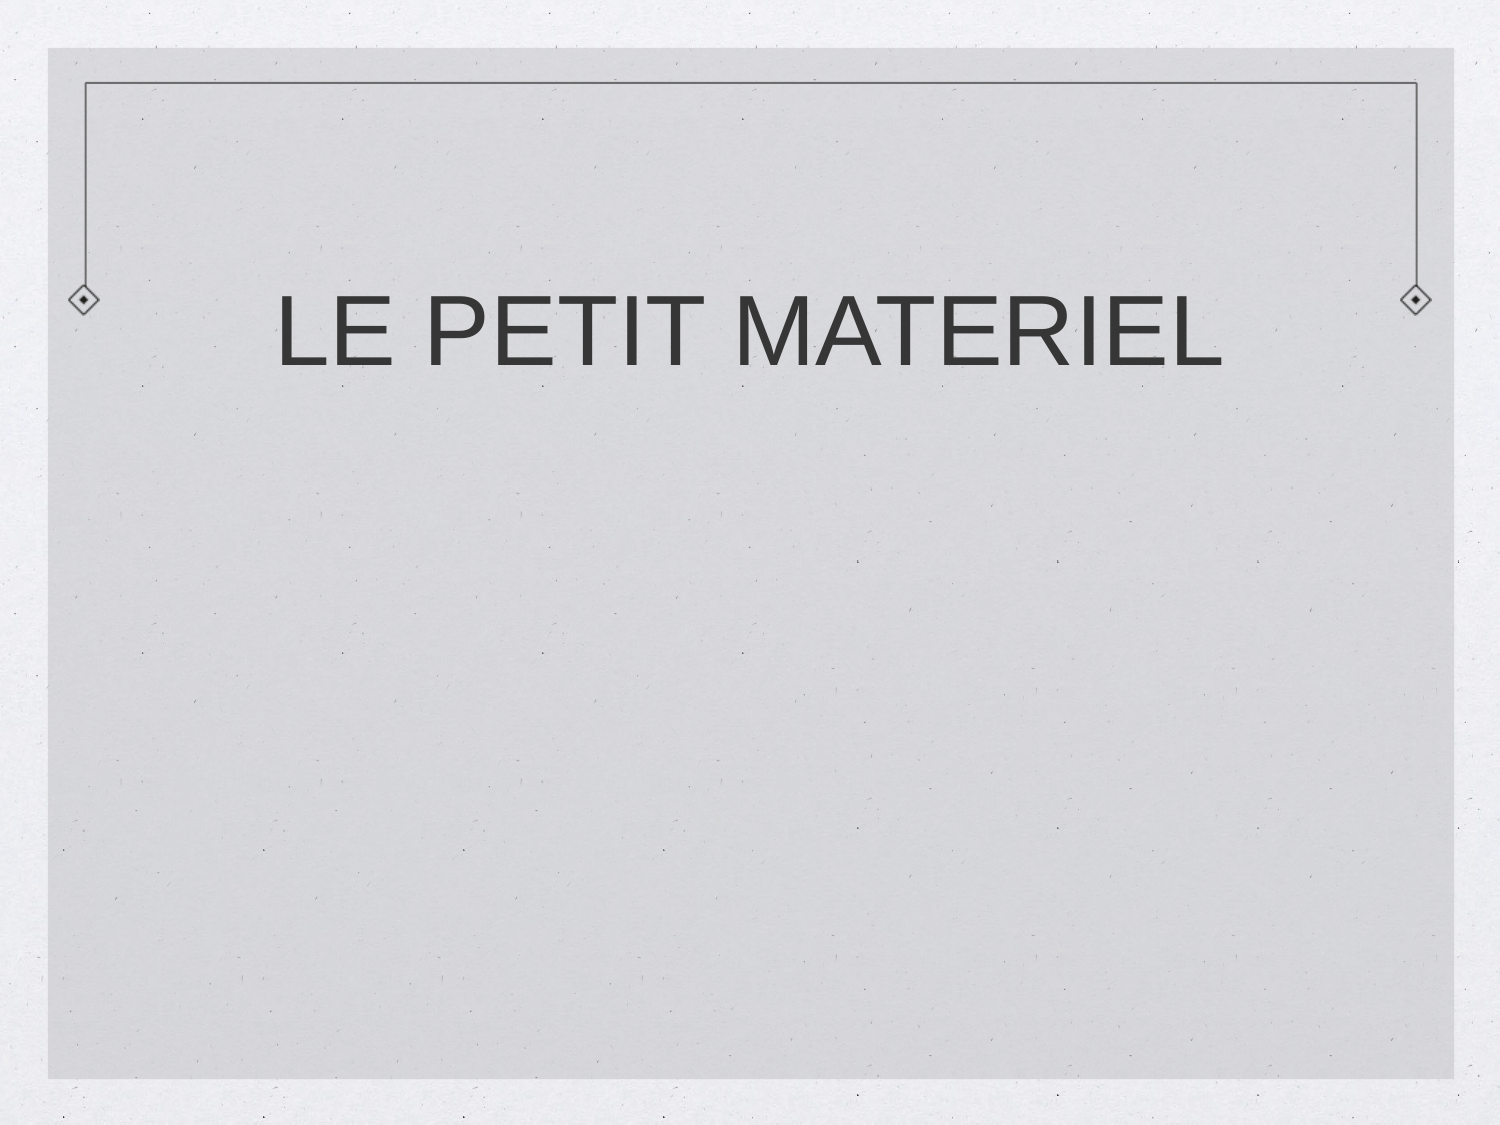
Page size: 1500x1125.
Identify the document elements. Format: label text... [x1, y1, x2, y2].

picture [0, 0, 1500, 1125]
title LE PETIT MATERIEL [112, 237, 1388, 425]
